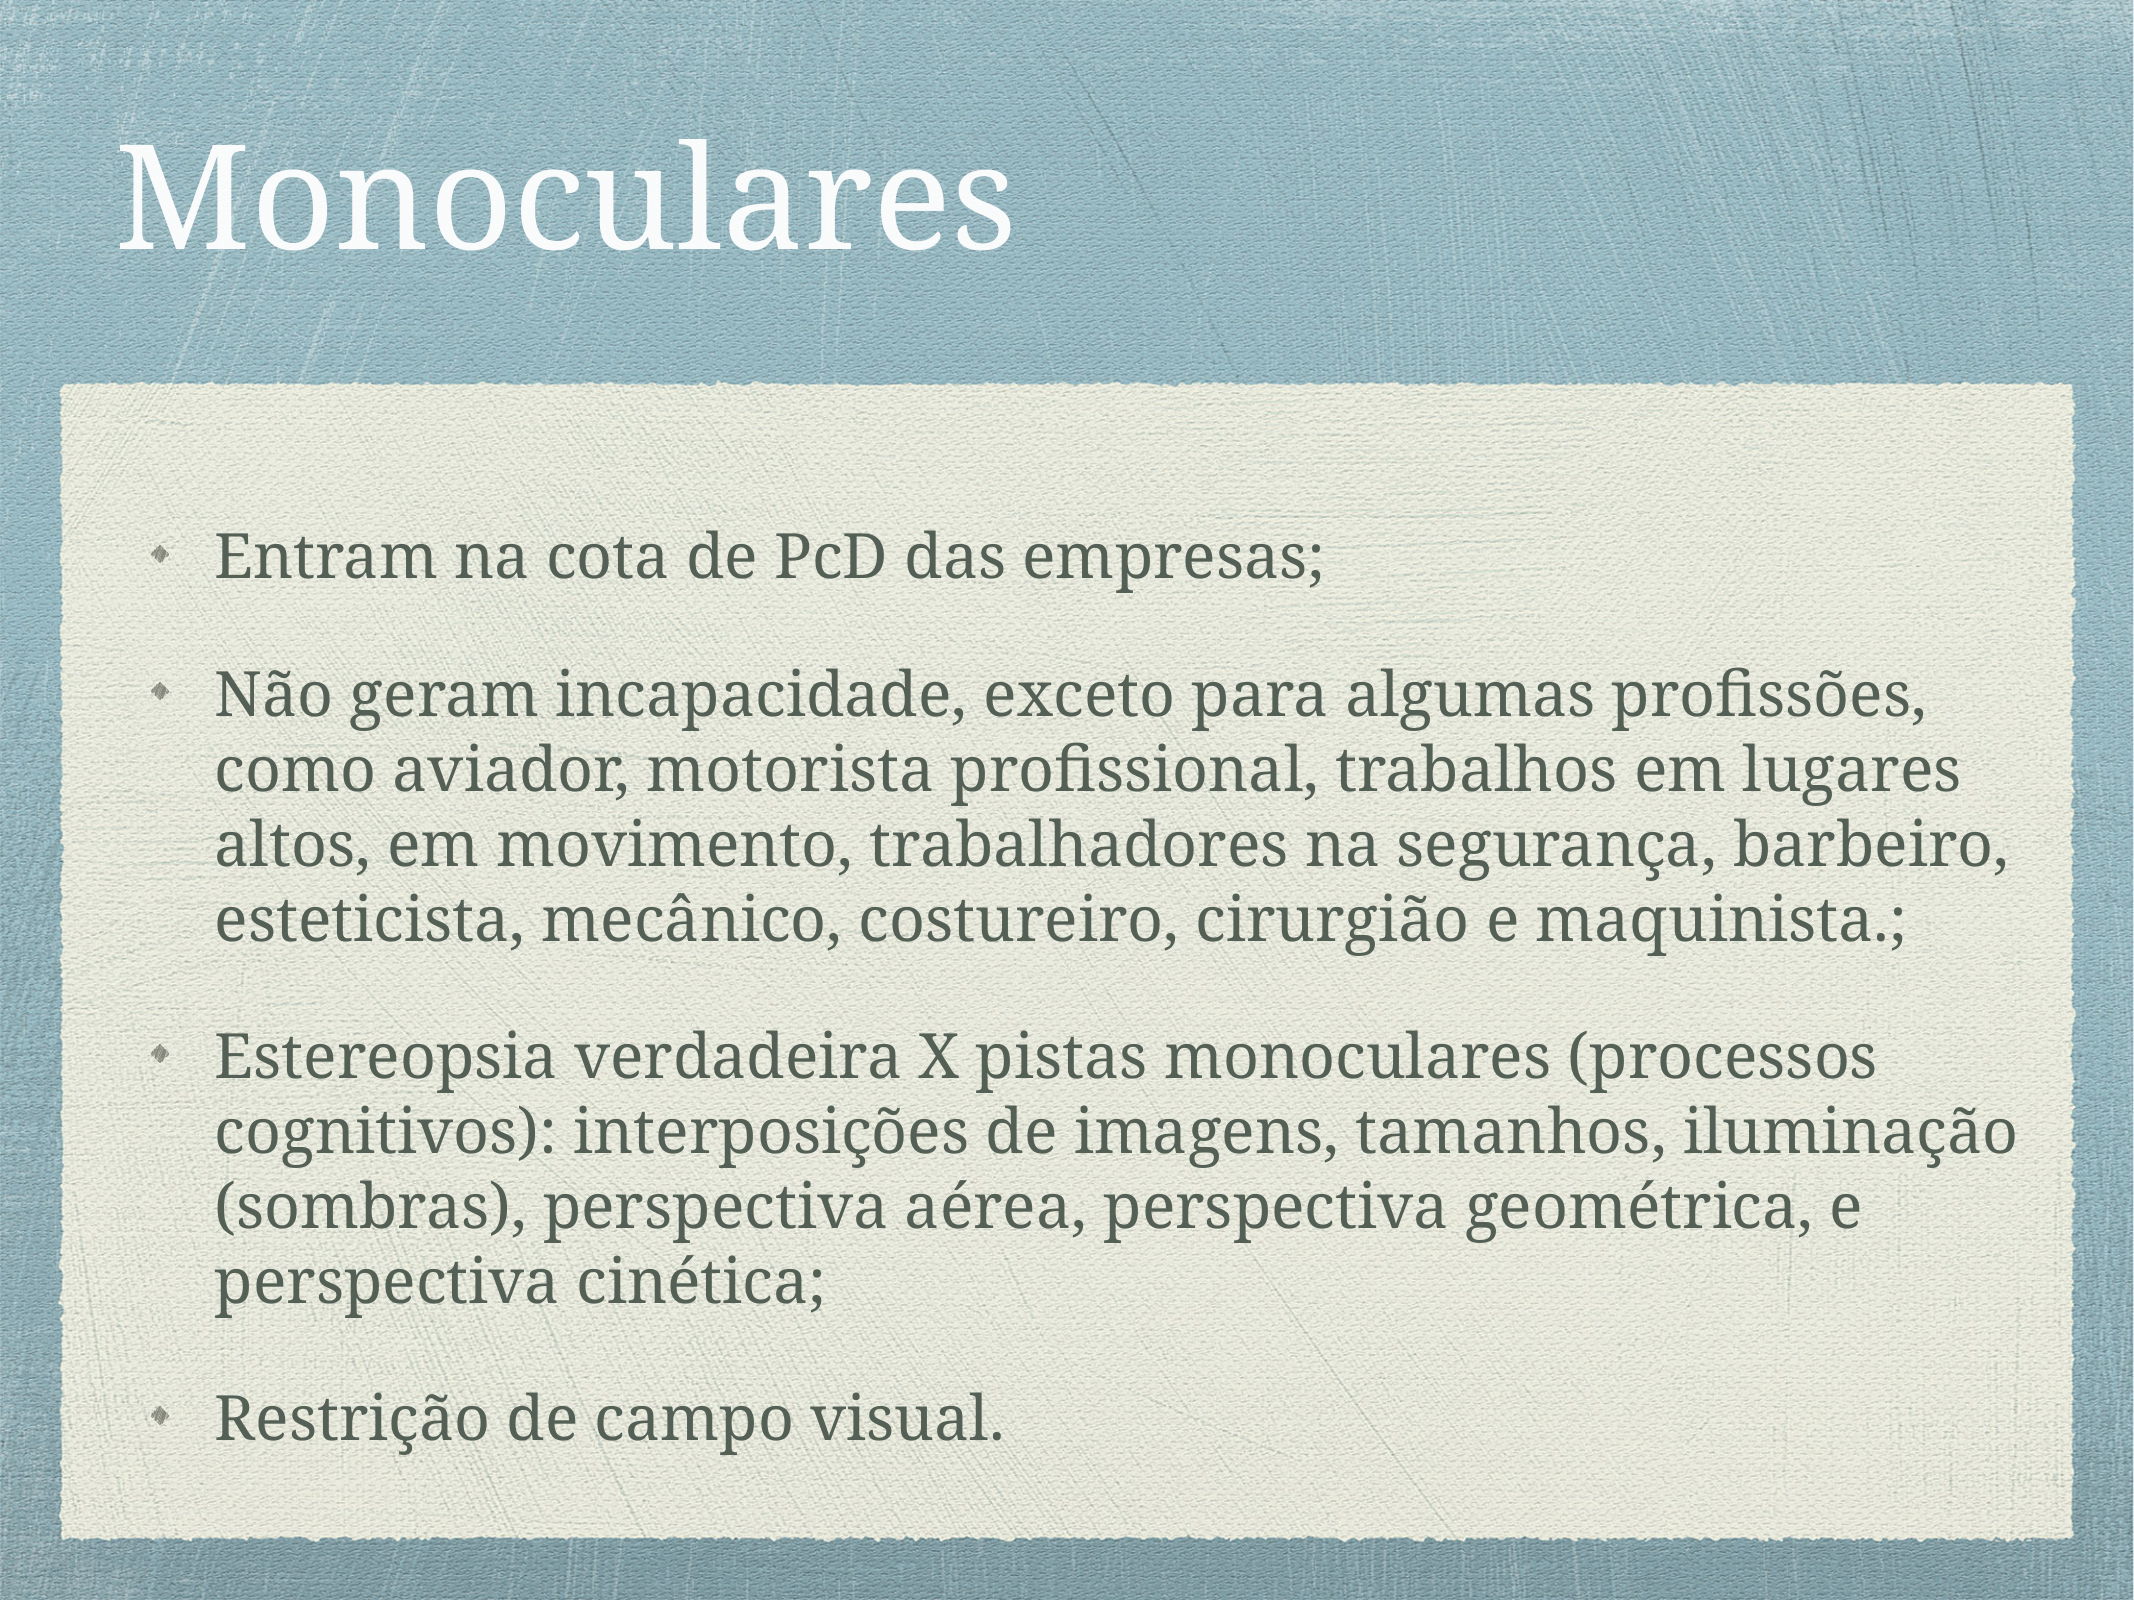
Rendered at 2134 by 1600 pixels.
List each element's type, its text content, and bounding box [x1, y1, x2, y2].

list Entram na cota de PcD das empresas; Não geram incapacidade, exceto para algumas profissões, como aviador, motorista profissional, trabalhos em lugares altos, em movimento, trabalhadores na segurança, barbeiro, esteticista, mecânico, costureiro, cirurgião e maquinista.; Estereopsia verdadeira X pistas monoculares (processos cognitivos): interposições de imagens, tamanhos, iluminação (sombras), perspectiva aérea, perspectiva geométrica, e perspectiva cinética; Restrição de campo visual. [142, 453, 2065, 1517]
picture [0, 0, 2134, 1600]
title Monoculares [105, 24, 2028, 359]
